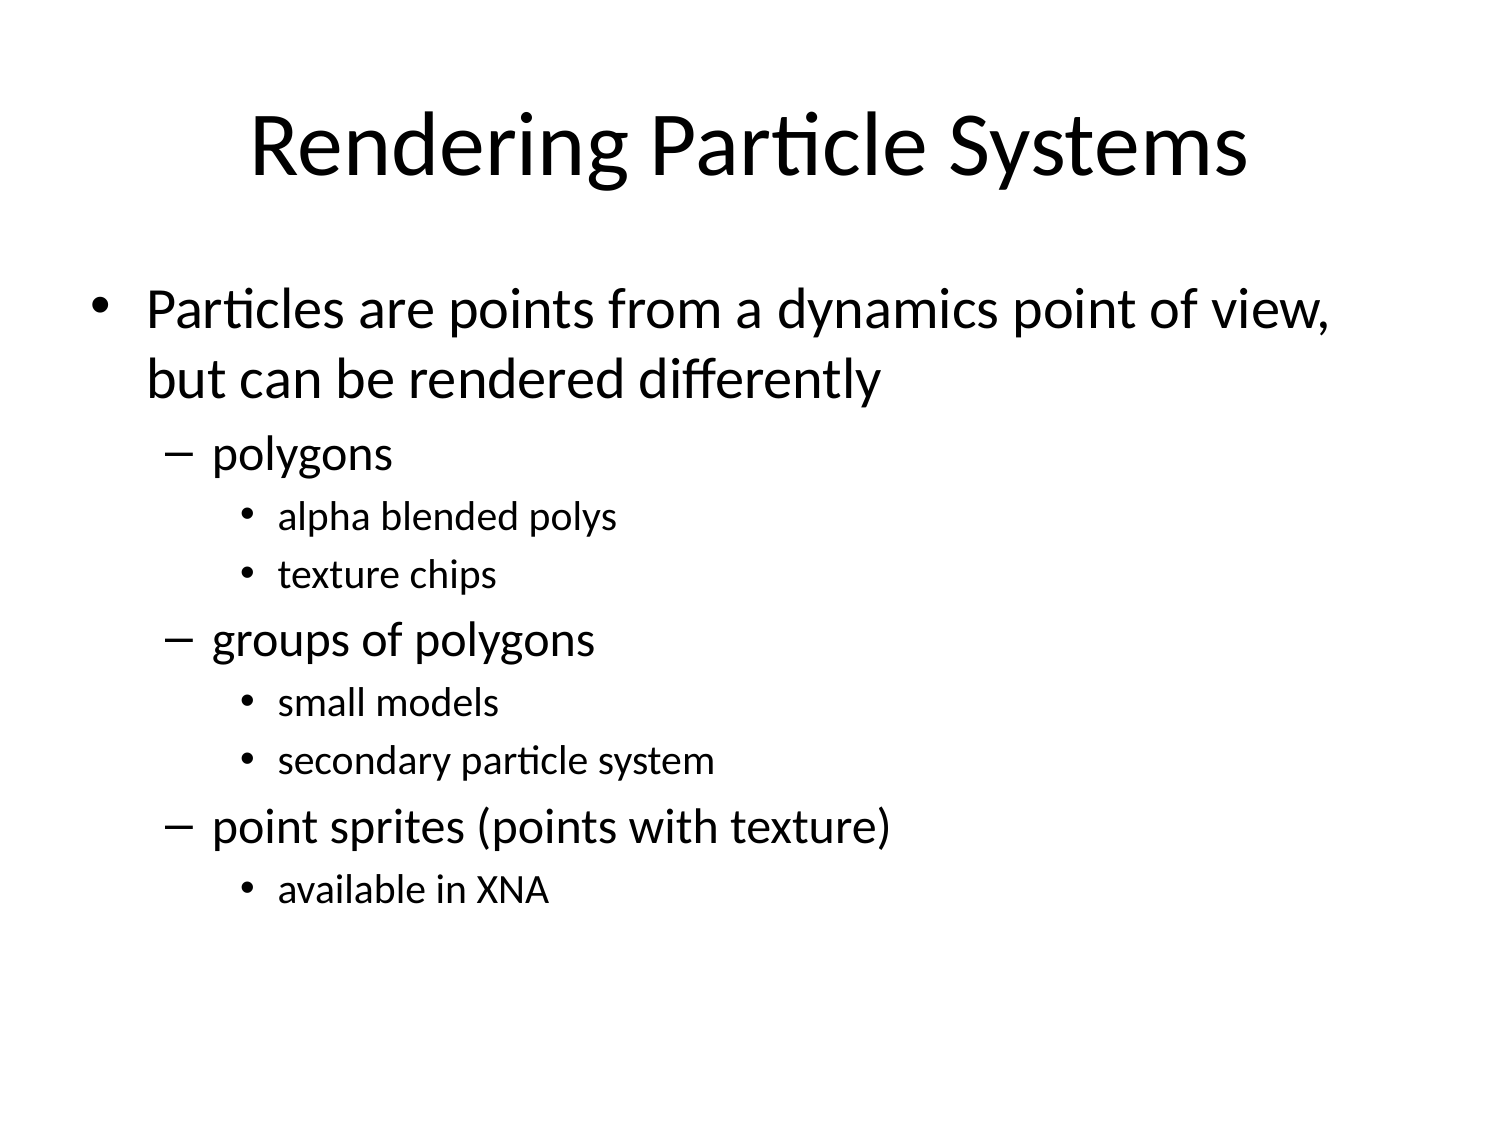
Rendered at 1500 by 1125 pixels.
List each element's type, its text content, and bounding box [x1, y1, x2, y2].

list Particles are points from a dynamics point of view, but can be rendered differently polygons alpha blended polys texture chips groups of polygons small models secondary particle system point sprites (points with texture) available in XNA [75, 262, 1425, 1005]
title Rendering Particle Systems [75, 45, 1425, 233]
